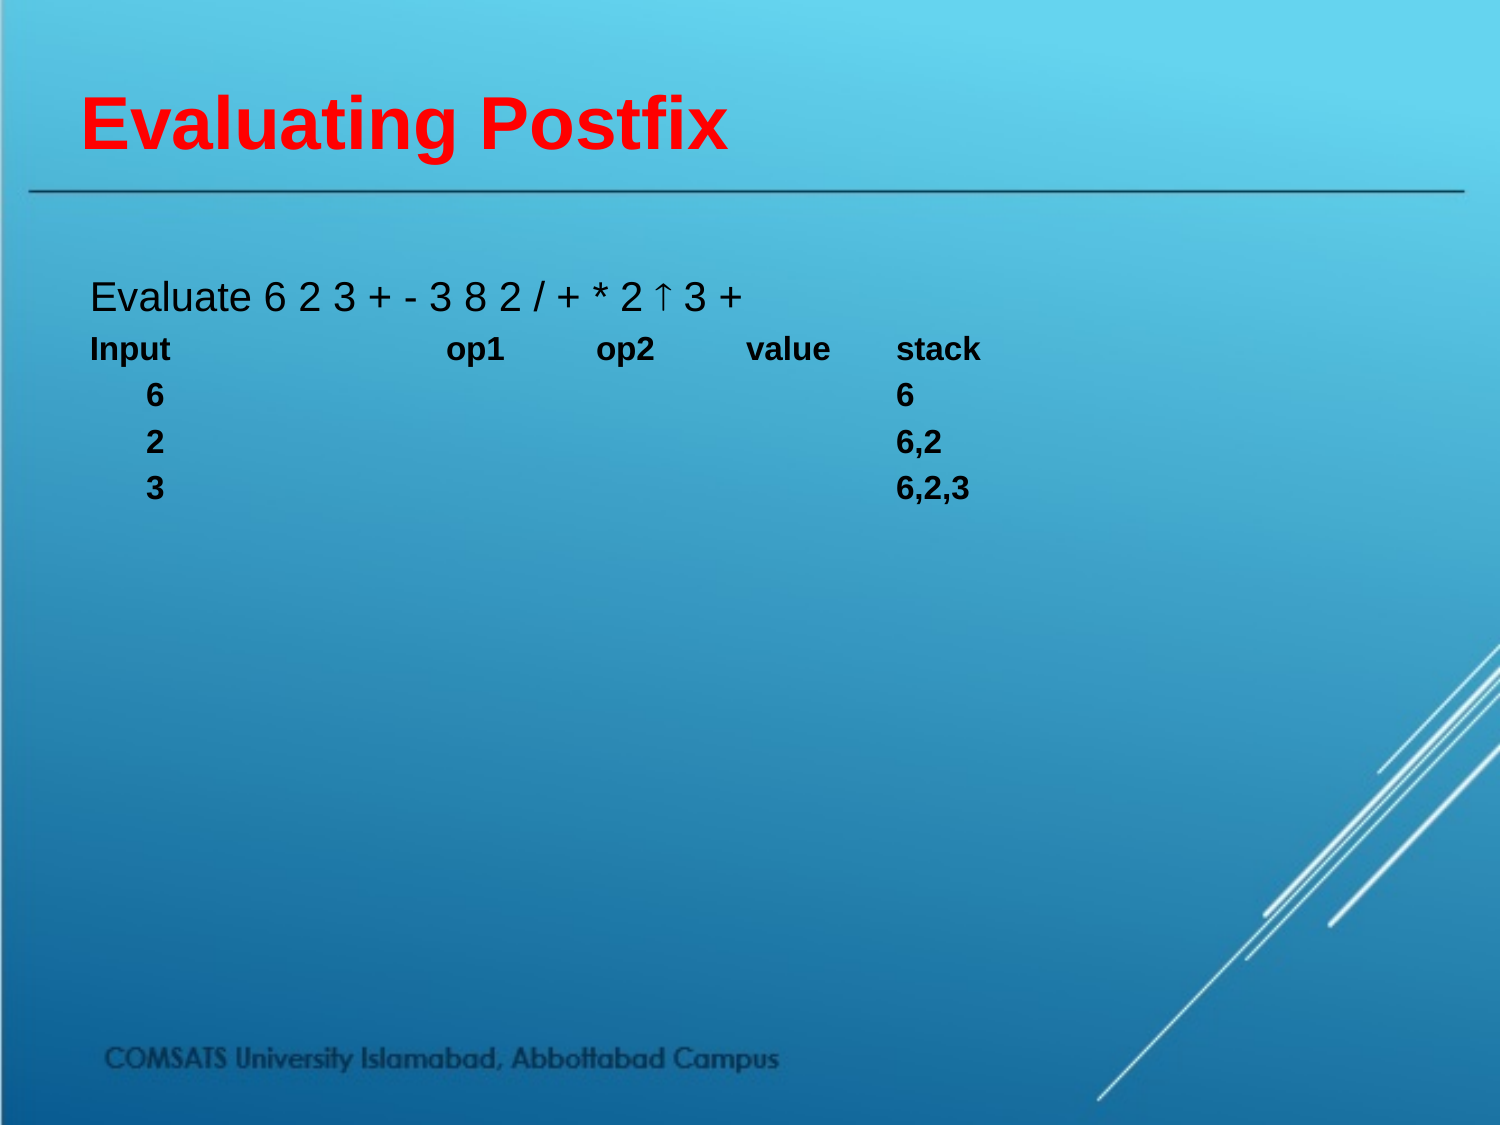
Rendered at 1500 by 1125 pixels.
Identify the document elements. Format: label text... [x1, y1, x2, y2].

list Evaluate 6 2 3 + - 3 8 2 / + * 2  3 + Input op1 op2 value stack 6 6 2 6,2 3 6,2,3 [74, 262, 1425, 1038]
picture [0, 0, 1500, 1125]
title Evaluating Postfix [65, 21, 1415, 172]
